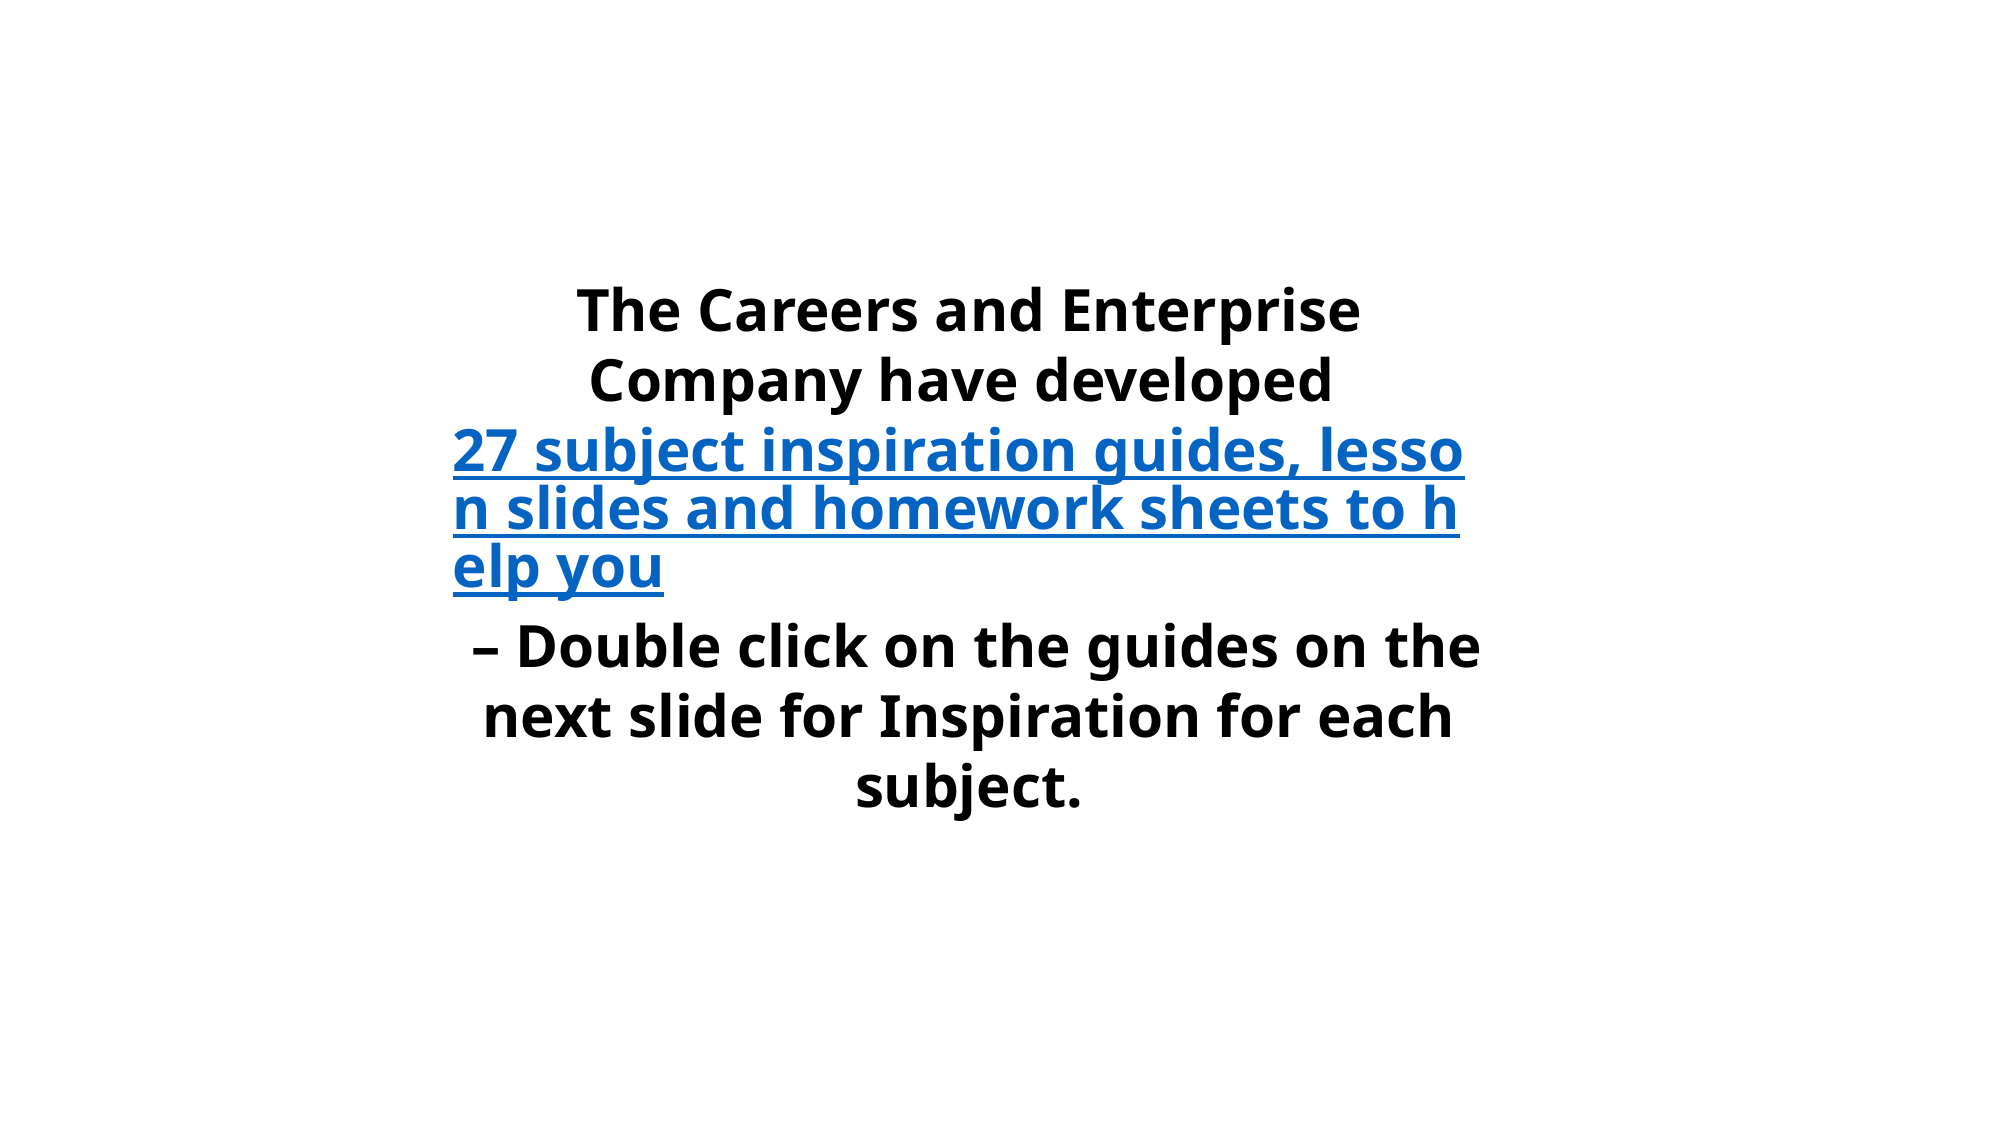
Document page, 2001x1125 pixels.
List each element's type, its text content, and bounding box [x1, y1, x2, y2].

text_box The Careers and Enterprise Company have developed 27 subject inspiration guides, lesson slides and homework sheets to help you – Double click on the guides on the next slide for Inspiration for each subject. [438, 265, 1500, 710]
